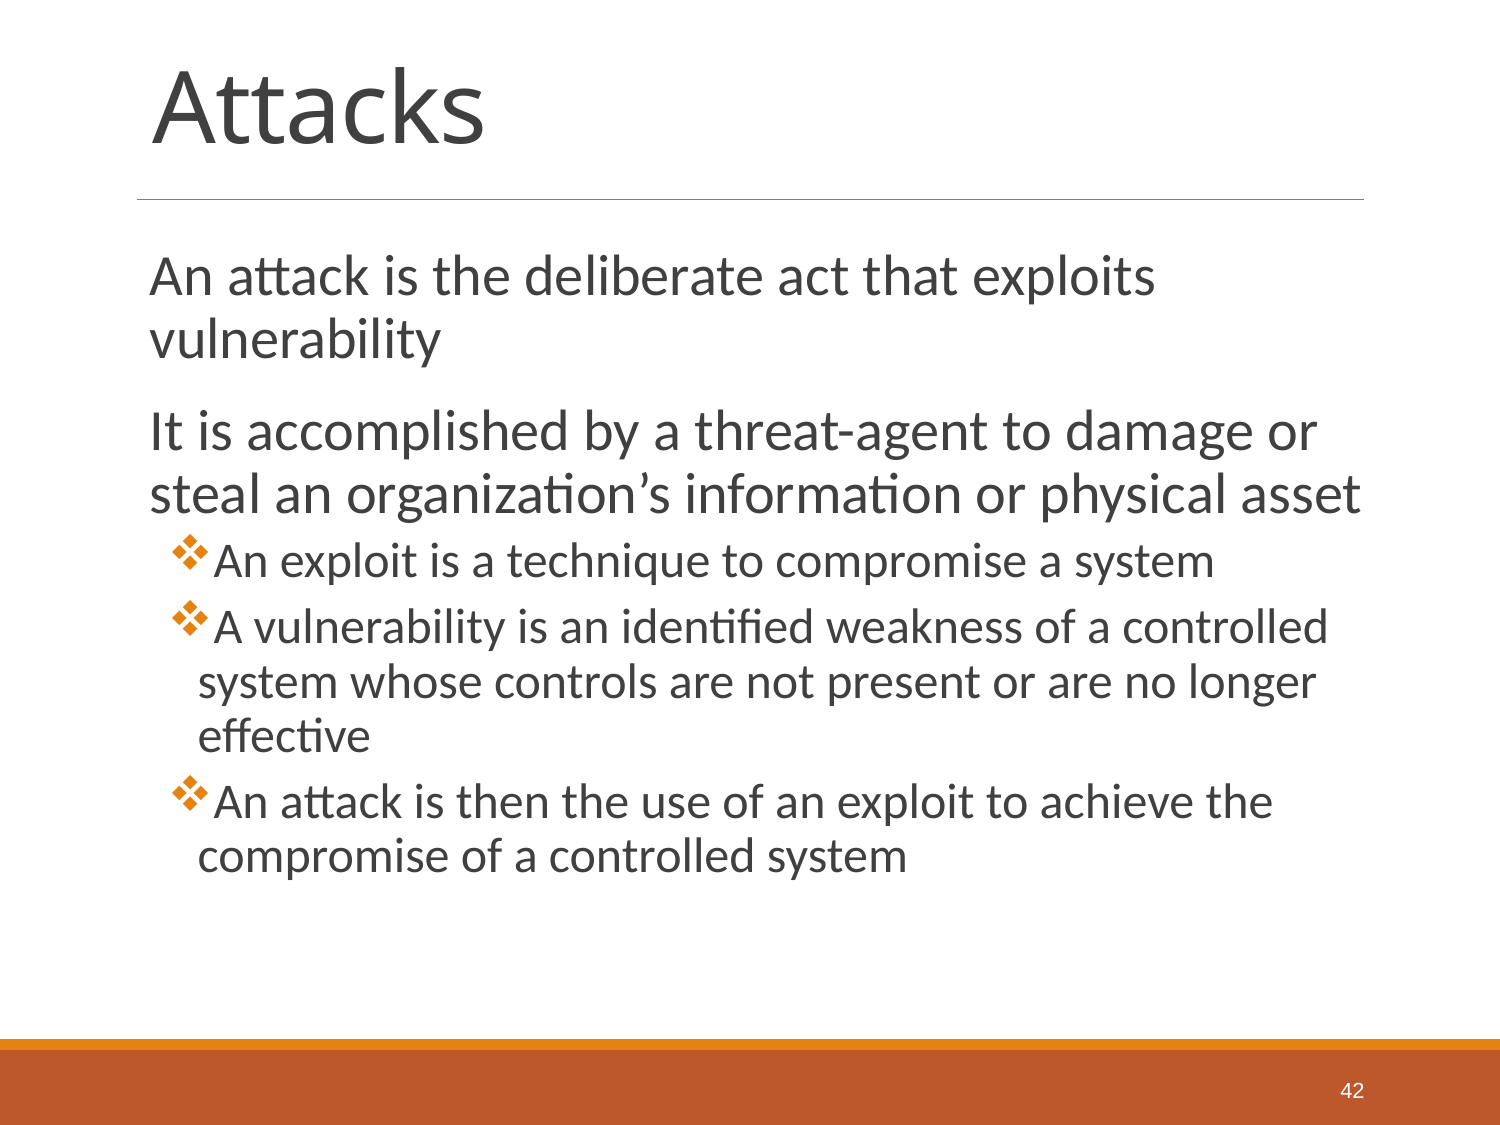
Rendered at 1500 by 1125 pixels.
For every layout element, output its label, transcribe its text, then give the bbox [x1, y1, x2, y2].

slide_number 42 [1217, 1059, 1380, 1120]
title Attacks [137, 37, 1375, 172]
list An attack is the deliberate act that exploits vulnerability It is accomplished by a threat-agent to damage or steal an organization’s information or physical asset An exploit is a technique to compromise a system A vulnerability is an identified weakness of a controlled system whose controls are not present or are no longer effective An attack is then the use of an exploit to achieve the compromise of a controlled system [135, 237, 1373, 988]
